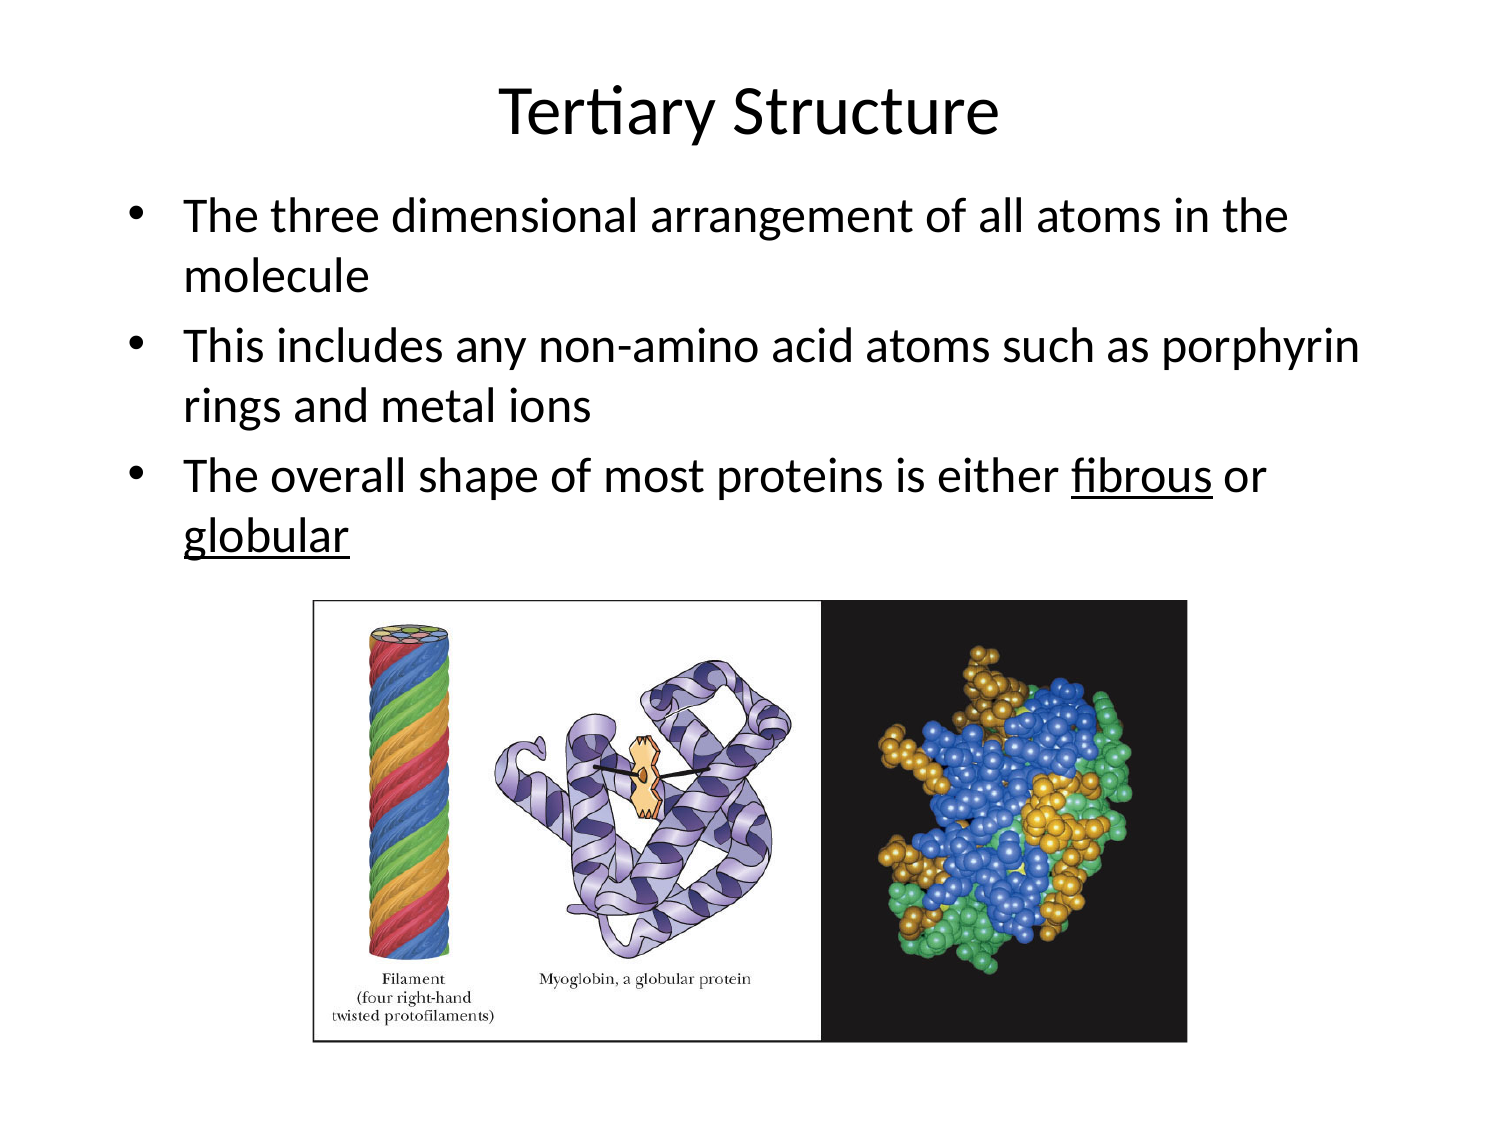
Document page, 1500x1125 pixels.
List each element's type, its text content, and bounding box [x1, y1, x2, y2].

title Tertiary Structure [112, 12, 1388, 174]
picture [312, 599, 1188, 1044]
list The three dimensional arrangement of all atoms in the molecule This includes any non-amino acid atoms such as porphyrin rings and metal ions The overall shape of most proteins is either fibrous or globular [112, 174, 1388, 850]
